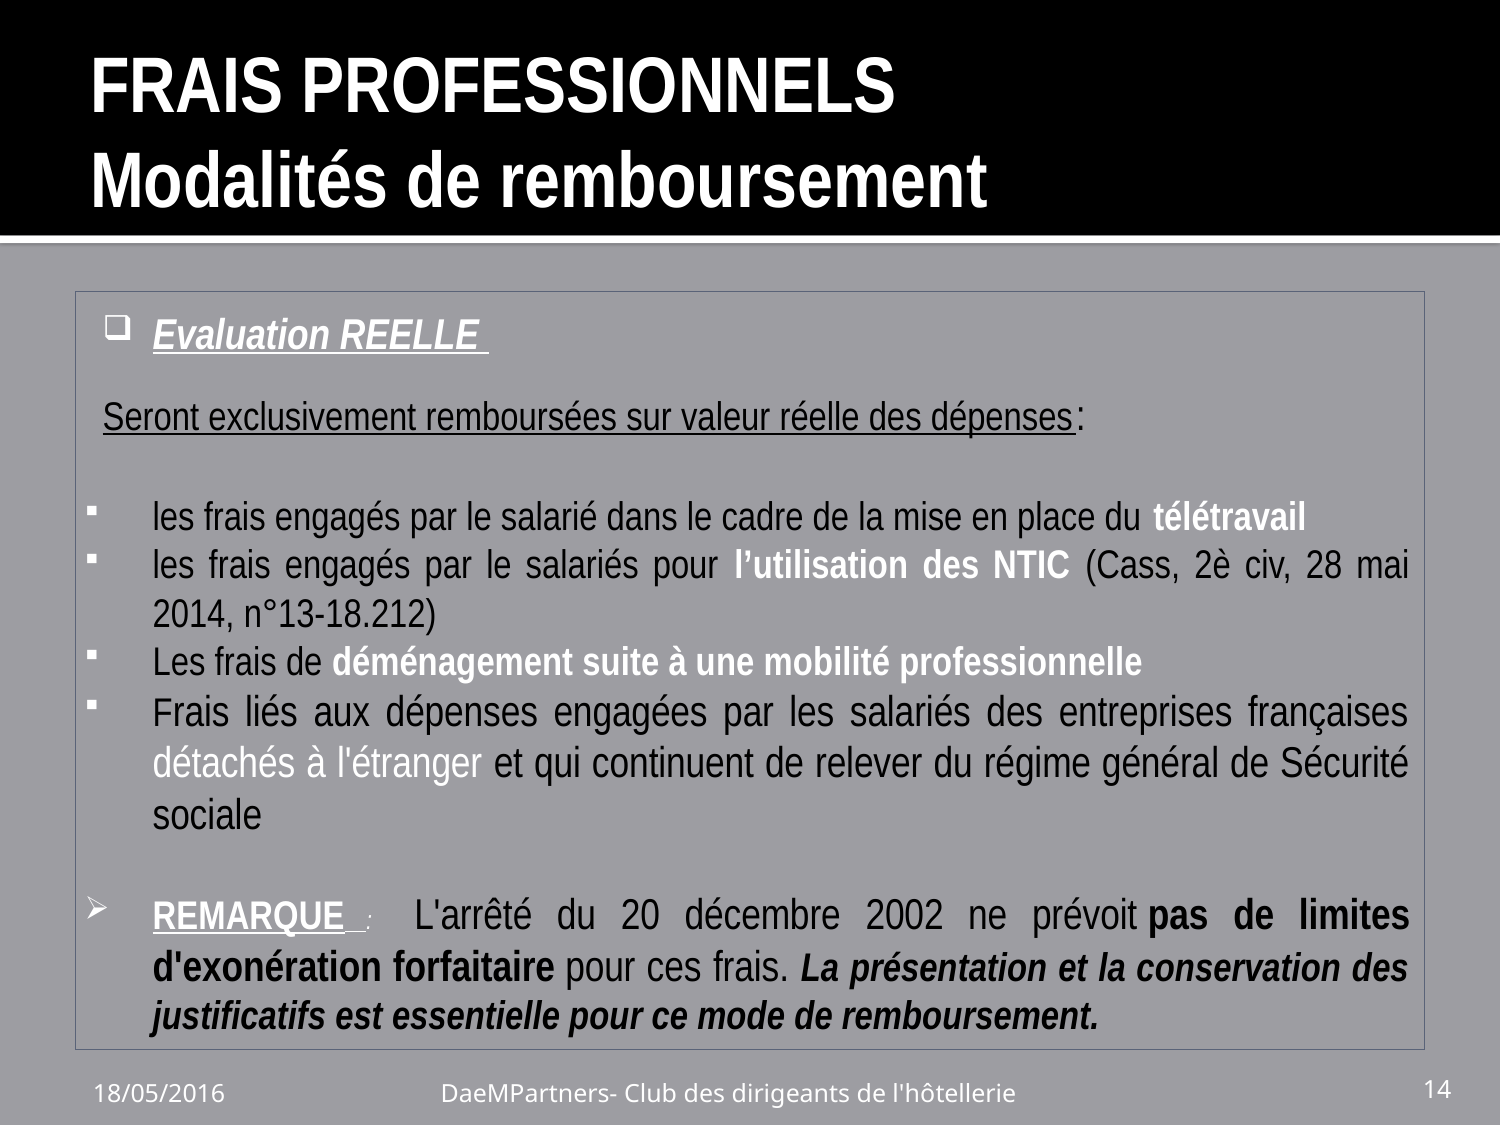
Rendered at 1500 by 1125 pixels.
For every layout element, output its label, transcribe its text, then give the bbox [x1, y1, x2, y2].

slide_number 14 [1345, 1062, 1467, 1108]
footer DaeMPartners- Club des dirigeants de l'hôtellerie [433, 1062, 1337, 1108]
list Evaluation REELLE Seront exclusivement remboursées sur valeur réelle des dépenses: les frais engagés par le salarié dans le cadre de la mise en place du télétravail les frais engagés par le salariés pour l’utilisation des NTIC (Cass, 2è civ, 28 mai 2014, n°13-18.212) Les frais de déménagement suite à une mobilité professionnelle Frais liés aux dépenses engagées par les salariés des entreprises françaises détachés à l'étranger et qui continuent de relever du régime général de Sécurité sociale REMARQUE : L'arrêté du 20 décembre 2002 ne prévoit pas de limites d'exonération forfaitaire pour ces frais. La présentation et la conservation des justificatifs est essentielle pour ce mode de remboursement. [75, 291, 1425, 1050]
title FRAIS PROFESSIONNELS Modalités de remboursement [75, 25, 1425, 231]
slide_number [75, 1062, 425, 1108]
